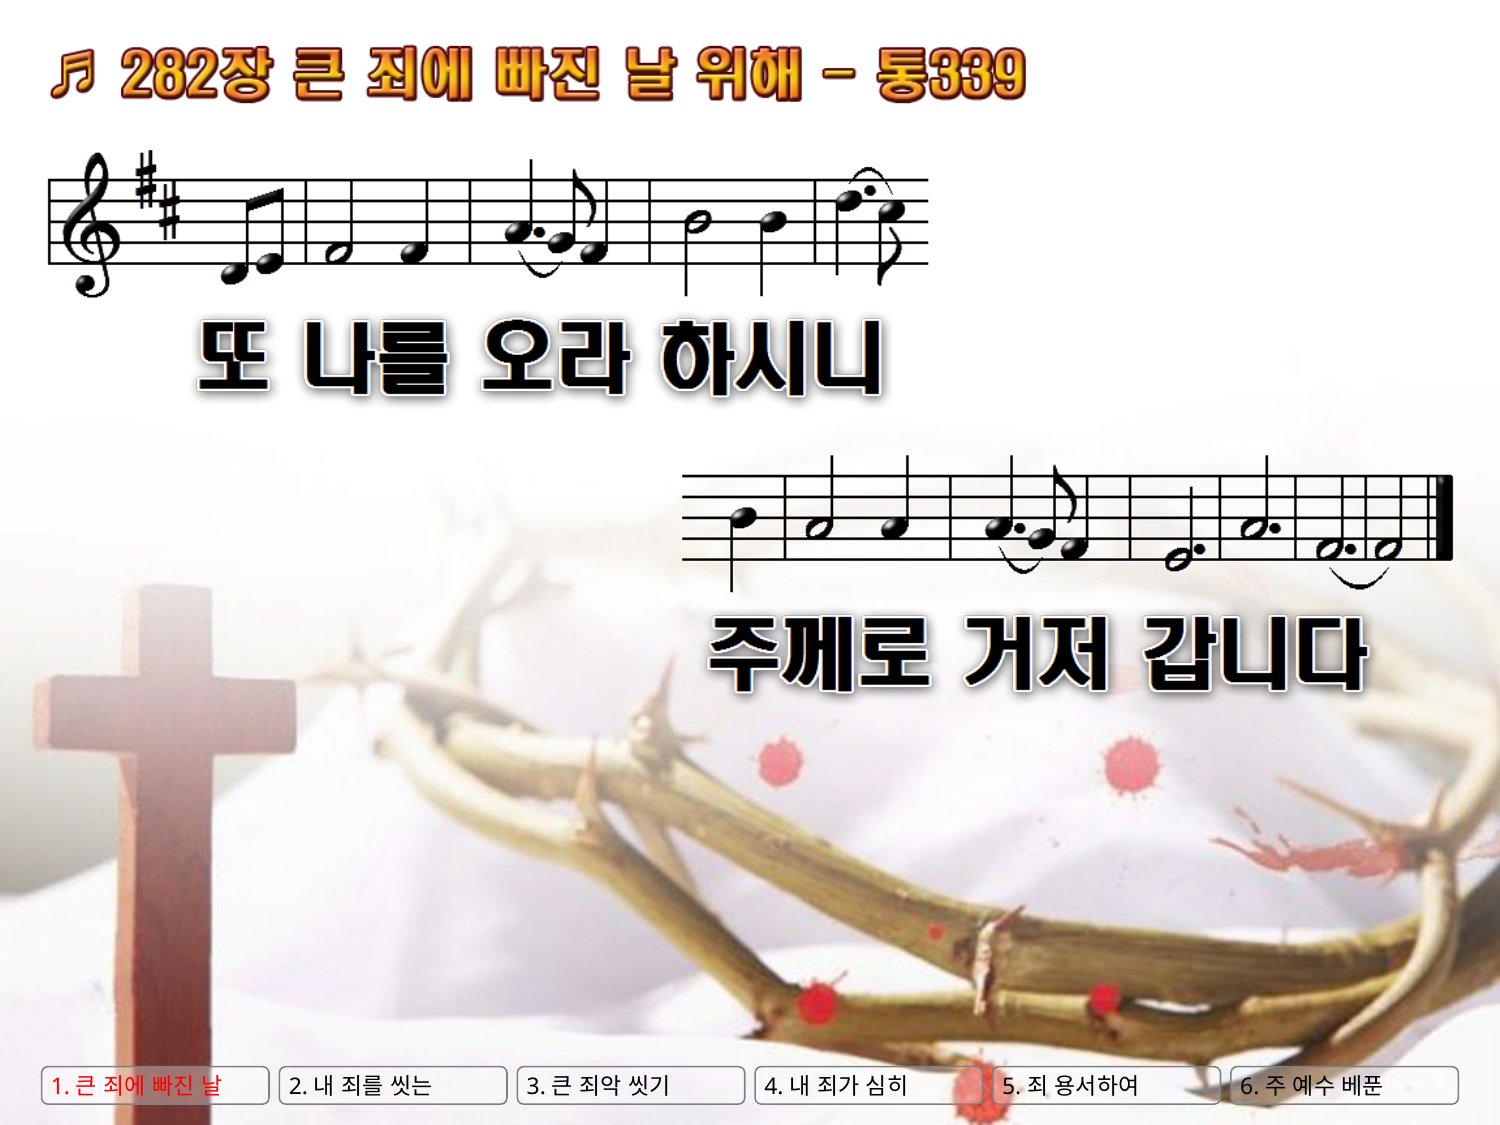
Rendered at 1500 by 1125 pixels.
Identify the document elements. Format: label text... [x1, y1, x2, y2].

picture [0, 0, 1500, 1125]
text_box 3.큰 죄악 씻기 [517, 1066, 745, 1105]
text_box 6.주 예수 베푼 [1230, 1066, 1459, 1105]
text_box 2.내 죄를 씻는 [279, 1066, 507, 1105]
text_box 1.큰 죄에 빠진 날 [41, 1066, 269, 1105]
text_box 4.내 죄가 심히 [755, 1066, 983, 1105]
text_box 5.죄 용서하여 [992, 1066, 1221, 1105]
